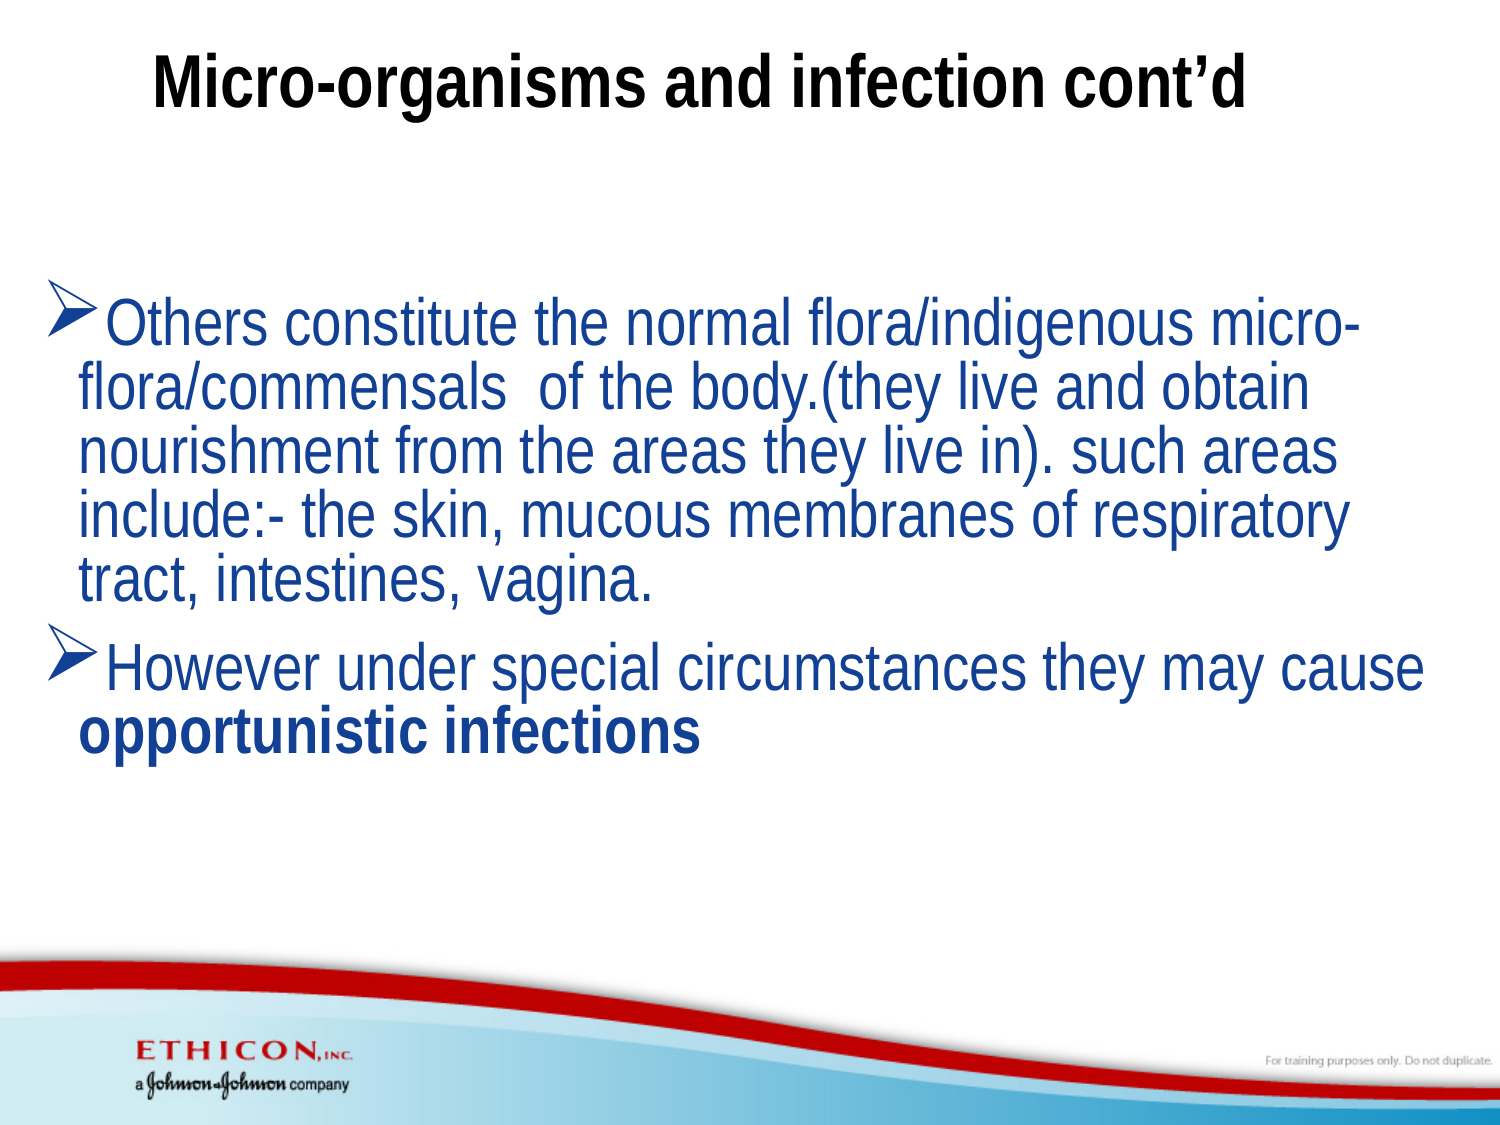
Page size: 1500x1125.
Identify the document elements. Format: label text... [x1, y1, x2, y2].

list Others constitute the normal flora/indigenous micro-flora/commensals of the body.(they live and obtain nourishment from the areas they live in). such areas include:- the skin, mucous membranes of respiratory tract, intestines, vagina. However under special circumstances they may cause opportunistic infections [34, 182, 1447, 986]
picture [0, 0, 1500, 1125]
title Micro-organisms and infection cont’d [146, 0, 1355, 172]
